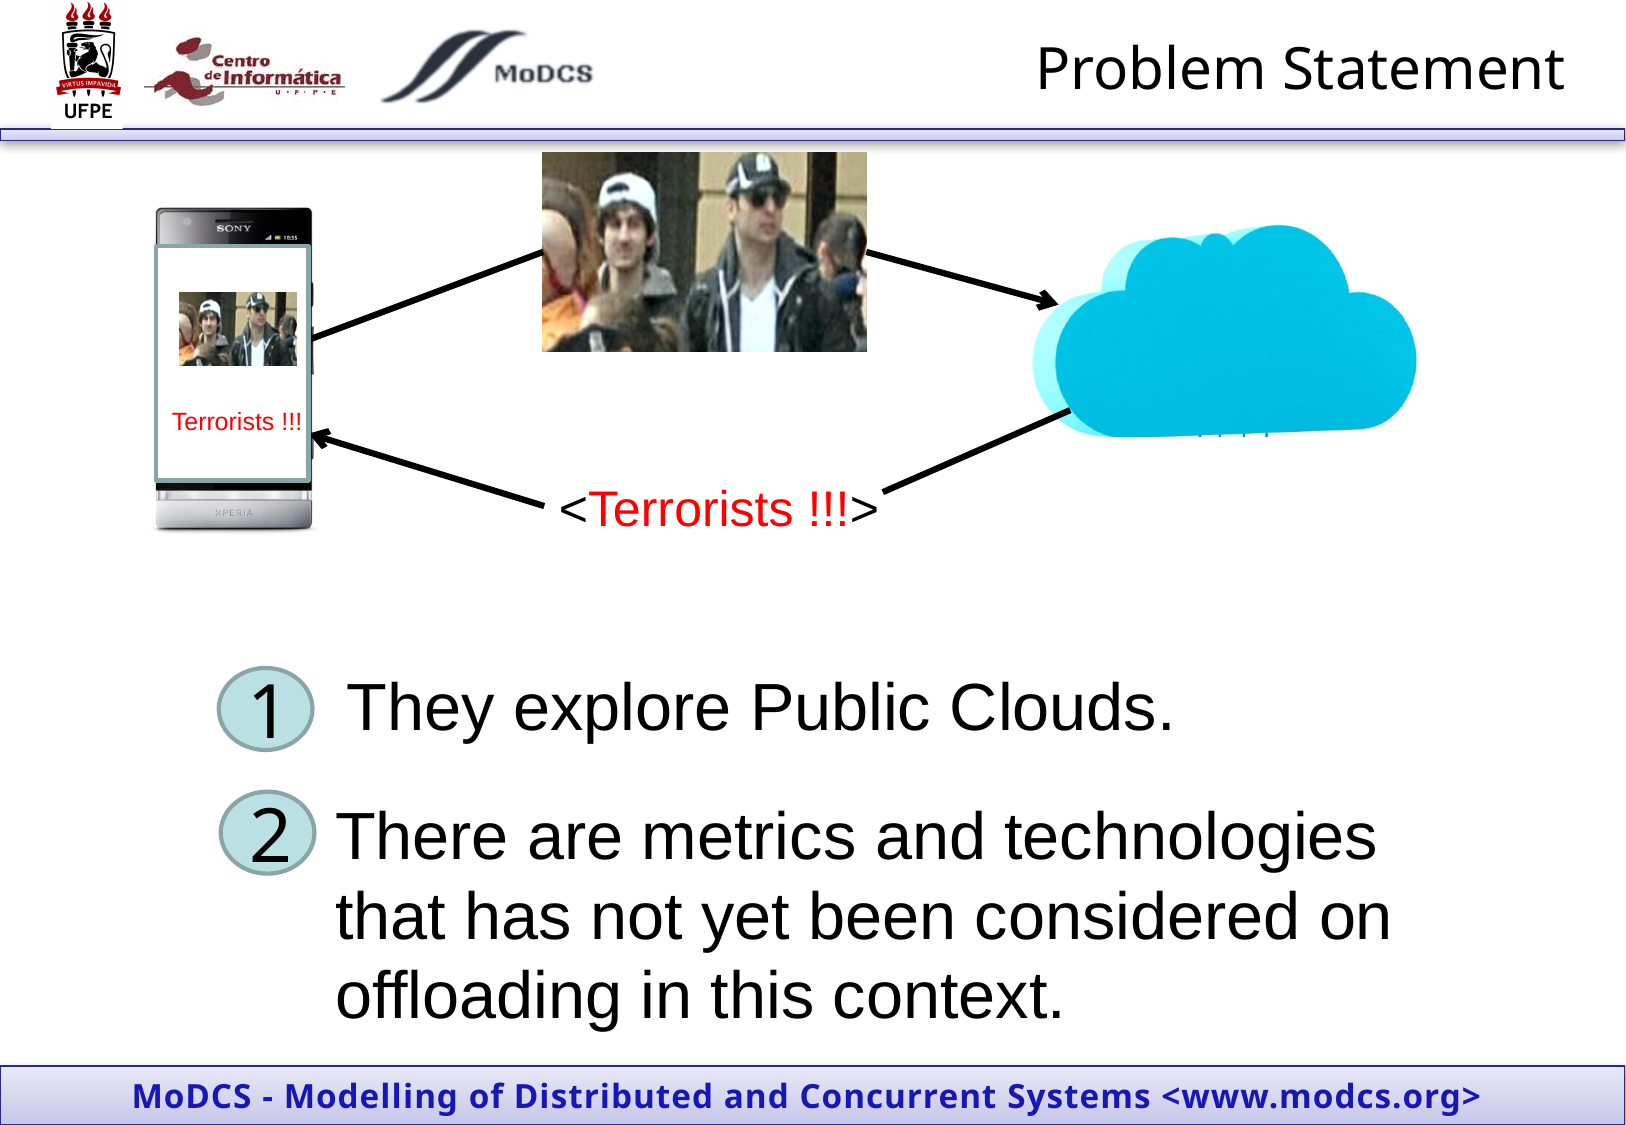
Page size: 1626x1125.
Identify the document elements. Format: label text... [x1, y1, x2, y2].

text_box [308, 433, 544, 507]
picture [132, 198, 319, 541]
text_box 2 [218, 789, 317, 876]
picture [144, 11, 345, 106]
picture [50, 0, 123, 129]
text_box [882, 409, 1071, 493]
title Problem Statement [390, 23, 1581, 153]
picture [378, 26, 390, 108]
picture [542, 152, 867, 352]
picture [1023, 210, 1423, 437]
text_box 1 [216, 665, 315, 753]
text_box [308, 251, 544, 340]
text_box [866, 251, 1059, 305]
text_box They explore Public Clouds. [331, 656, 1457, 751]
text_box <Terrorists !!!> [544, 468, 895, 544]
text_box There are metrics and technologies that has not yet been considered on offloading in this context. [320, 785, 1446, 1040]
